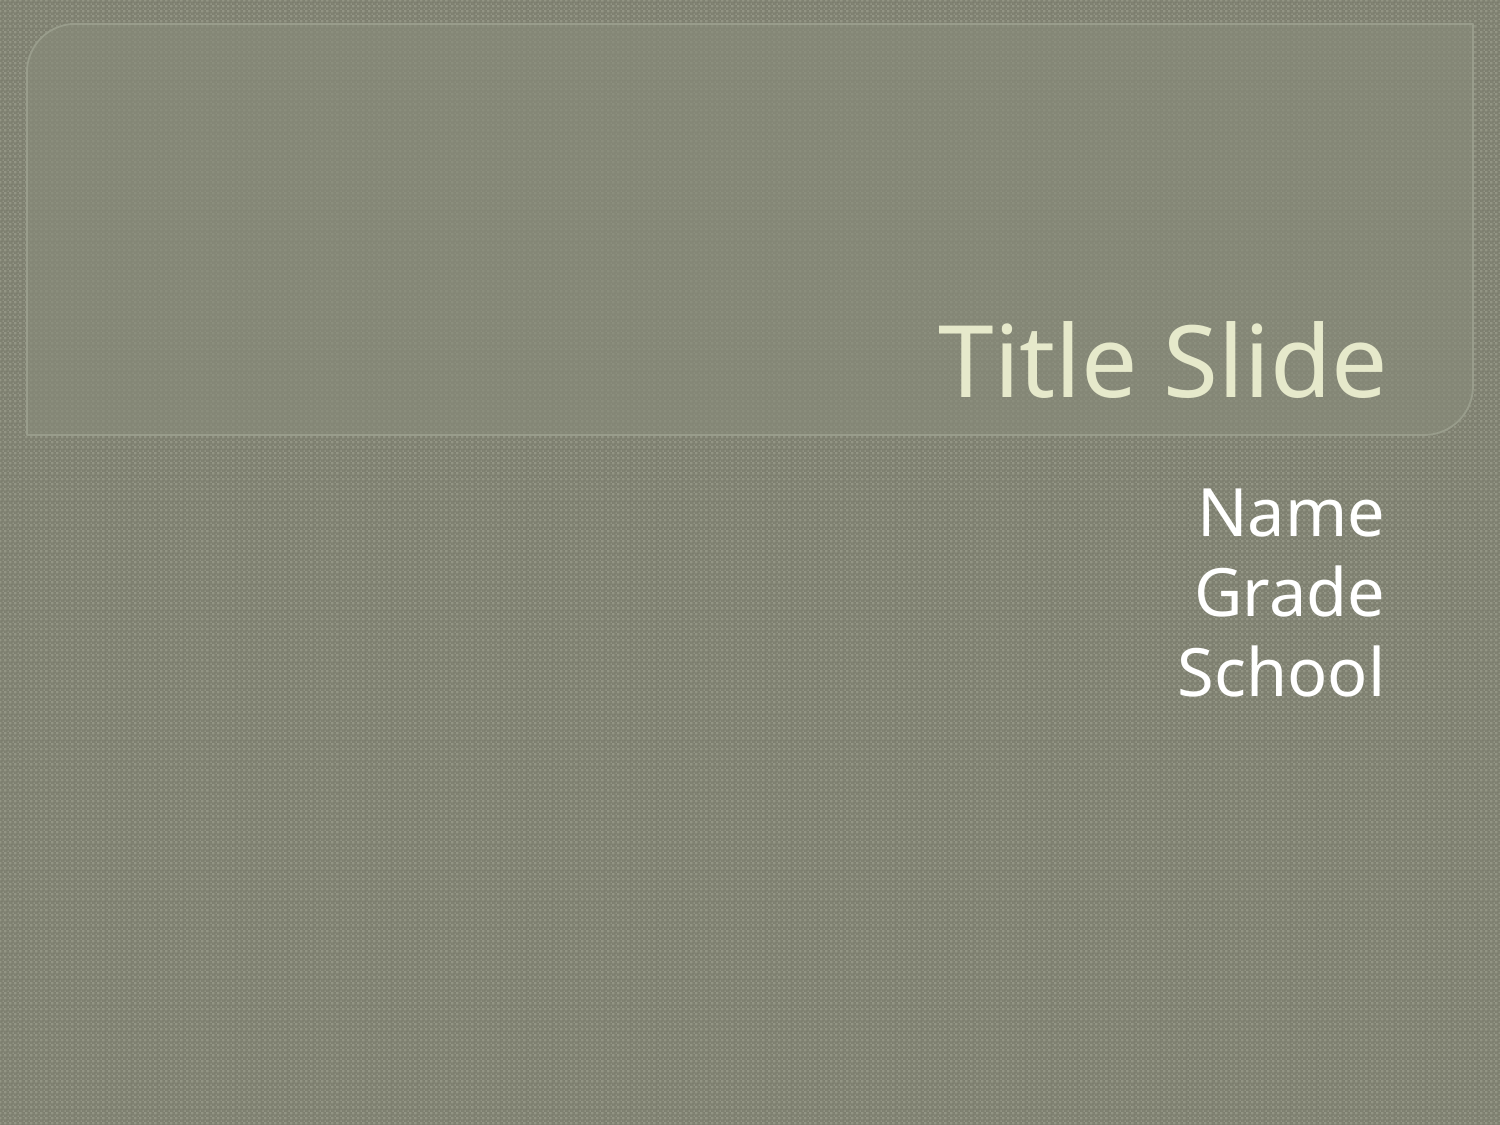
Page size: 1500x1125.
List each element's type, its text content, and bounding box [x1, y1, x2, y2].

subtitle Name Grade School [350, 462, 1427, 750]
title Title Slide [76, 62, 1427, 425]
